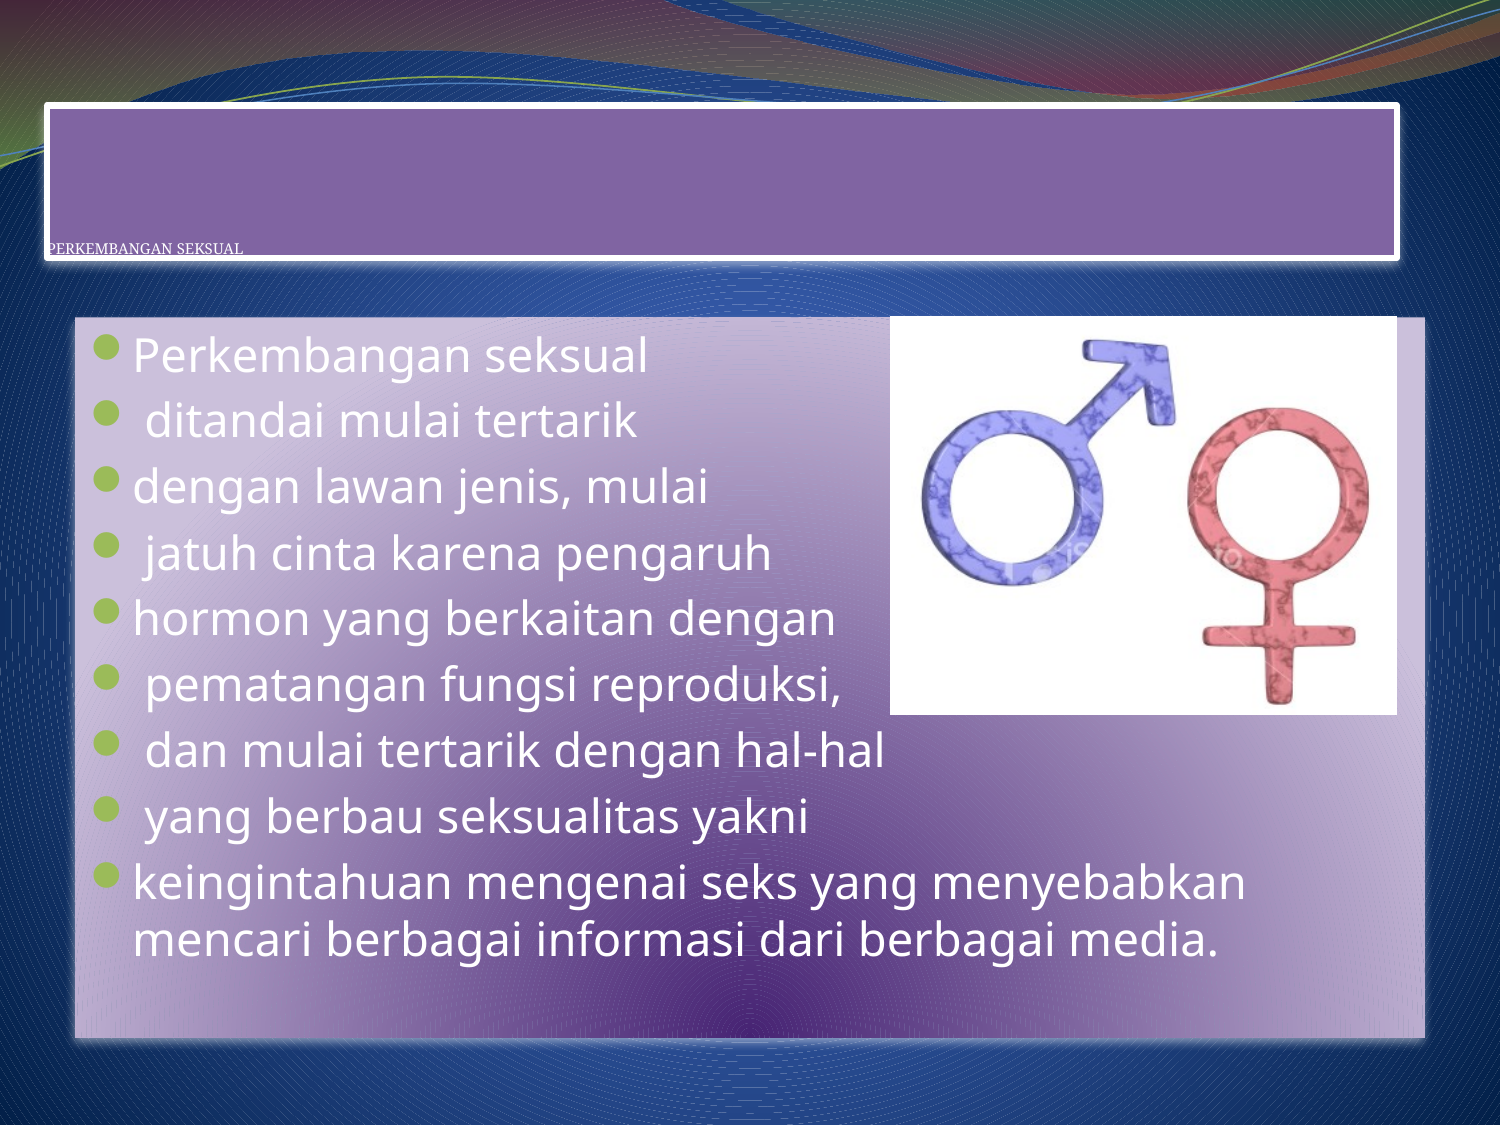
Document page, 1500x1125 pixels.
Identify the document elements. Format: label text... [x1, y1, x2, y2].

picture [890, 316, 1397, 716]
title PERKEMBANGAN SEKSUAL [44, 102, 1400, 261]
list Perkembangan seksual ditandai mulai tertarik dengan lawan jenis, mulai jatuh cinta karena pengaruh hormon yang berkaitan dengan pematangan fungsi reproduksi, dan mulai tertarik dengan hal-hal yang berbau seksualitas yakni keingintahuan mengenai seks yang menyebabkan mencari berbagai informasi dari berbagai media. [75, 317, 1425, 1038]
